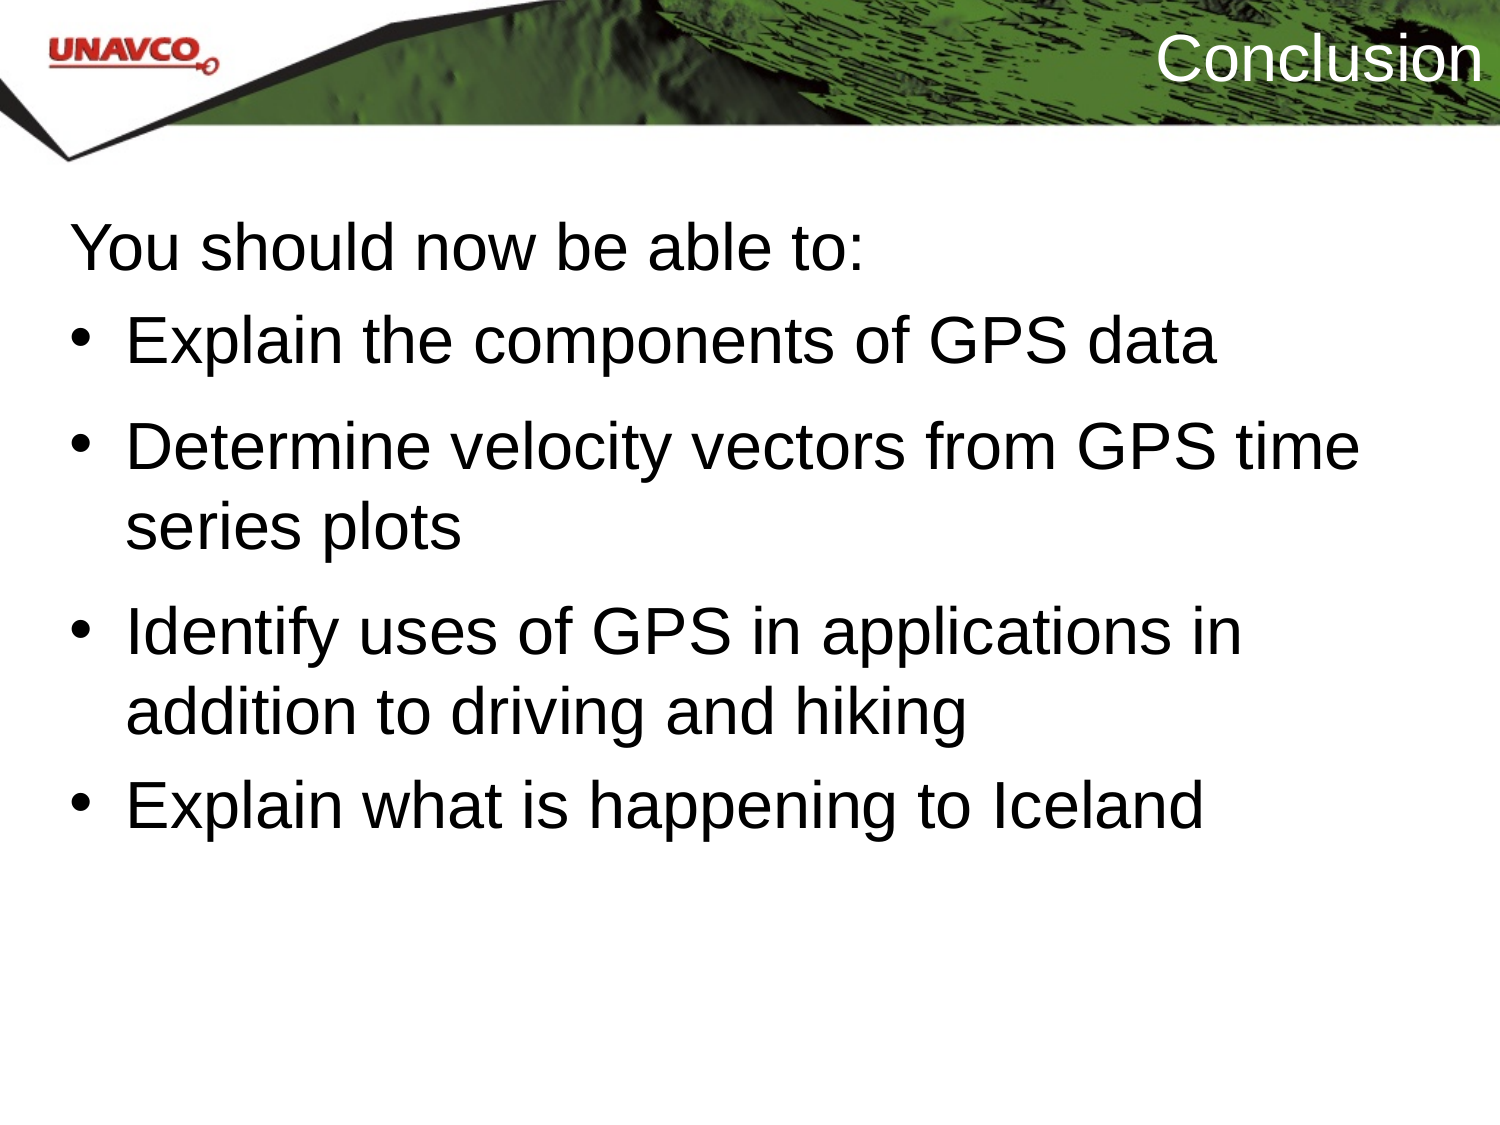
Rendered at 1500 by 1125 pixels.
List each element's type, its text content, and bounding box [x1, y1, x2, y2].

picture [0, 0, 1500, 169]
title Conclusion [382, 0, 1500, 124]
list You should now be able to: Explain the components of GPS data Determine velocity vectors from GPS time series plots Identify uses of GPS in applications in addition to driving and hiking Explain what is happening to Iceland [54, 195, 1473, 1125]
